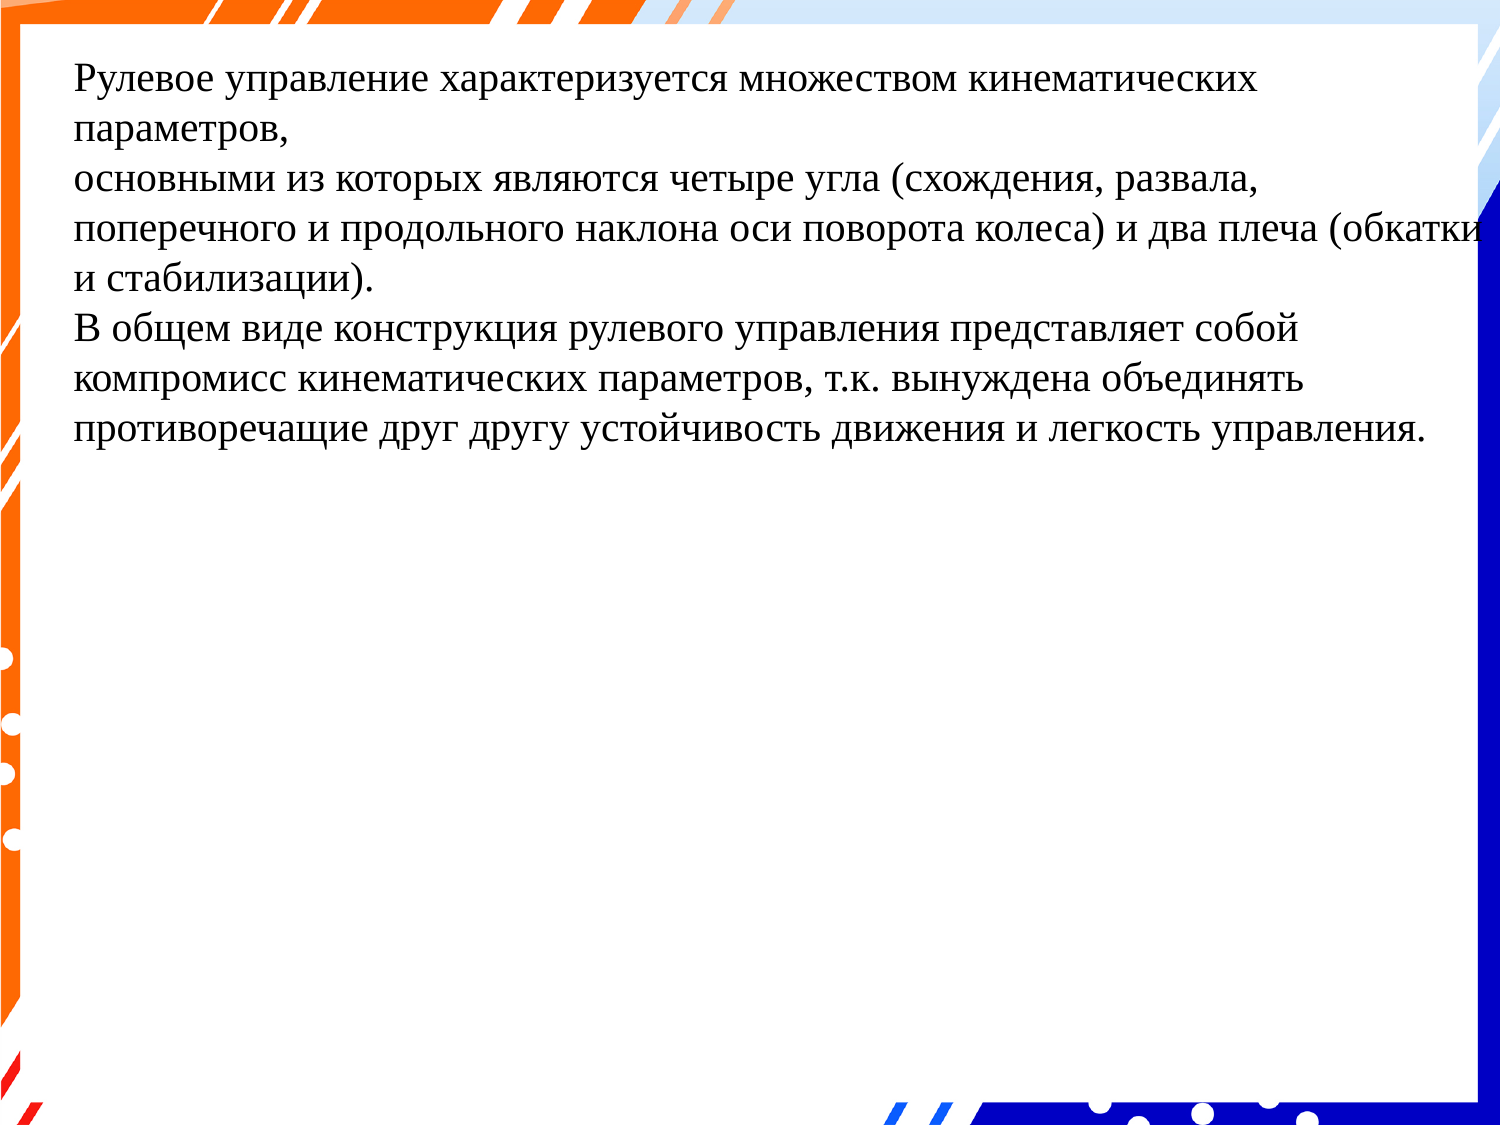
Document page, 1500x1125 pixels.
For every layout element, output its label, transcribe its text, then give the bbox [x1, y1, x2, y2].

text_box Рулевое управление характеризуется множеством кинематических параметров, основными из которых являются четыре угла (схождения, развала, поперечного и продольного наклона оси поворота колеса) и два плеча (обкатки и стабилизации). В общем виде конструкция рулевого управления представляет собой компромисс кинематических параметров, т.к. вынуждена объединять противоречащие друг другу устойчивость движения и легкость управления. [58, 42, 1500, 458]
picture [0, 0, 1500, 1125]
